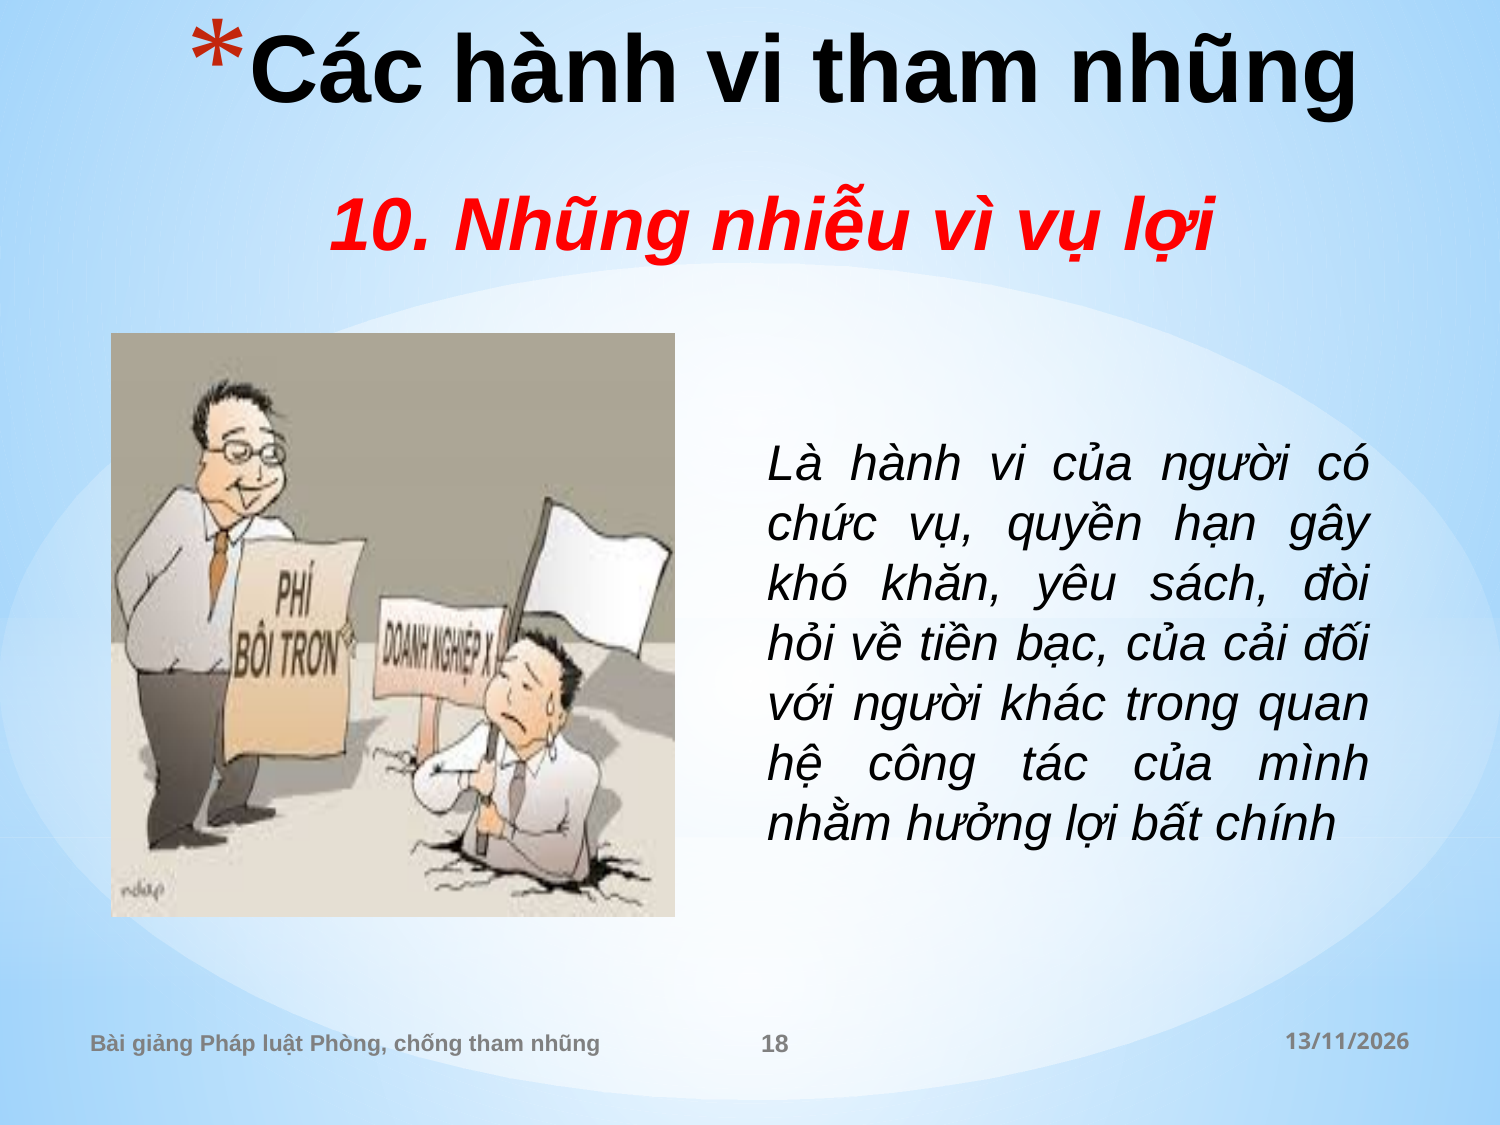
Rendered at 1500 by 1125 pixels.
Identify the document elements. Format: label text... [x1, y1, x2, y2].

list 10. Nhũng nhiễu vì vụ lợi [106, 168, 1447, 315]
picture [111, 333, 675, 918]
title Các hành vi tham nhũng [53, 0, 1376, 114]
text_box Là hành vi của người có chức vụ, quyền hạn gây khó khăn, yêu sách, đòi hỏi về tiền bạc, của cải đối với người khác trong quan hệ công tác của mình nhằm hưởng lợi bất chính [725, 367, 1413, 914]
footer Bài giảng Pháp luật Phòng, chống tham nhũng [75, 1012, 624, 1073]
slide_number 18 [624, 1012, 925, 1073]
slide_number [1012, 1012, 1425, 1073]
